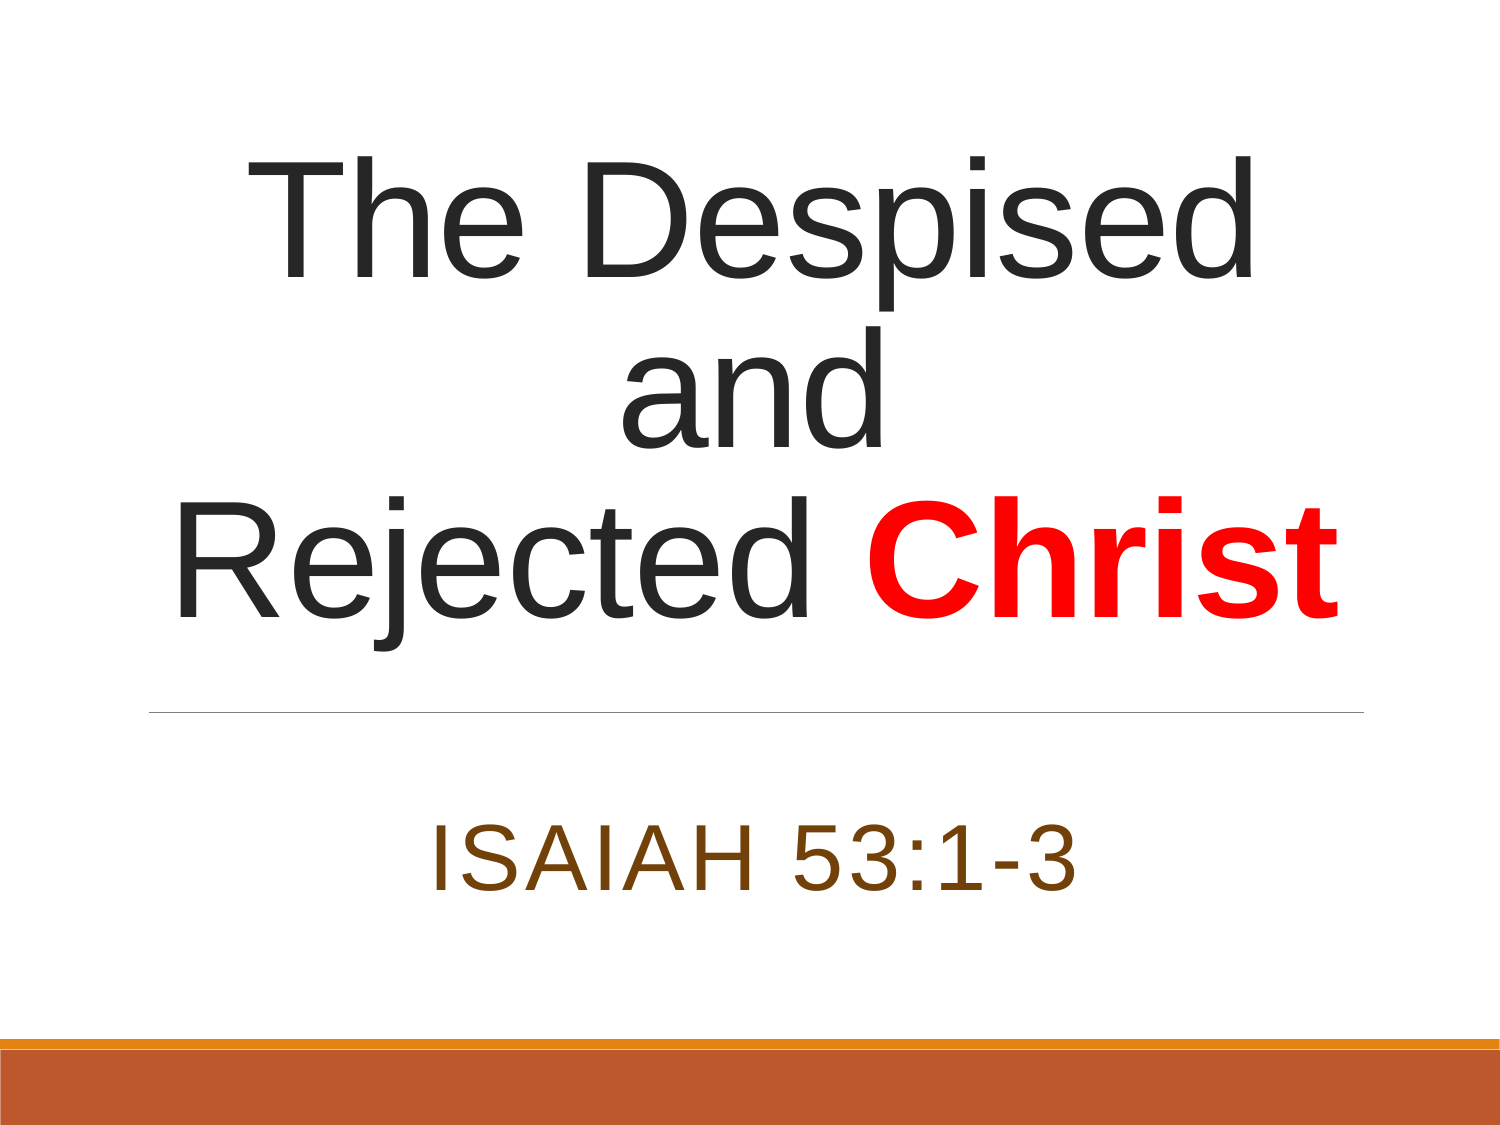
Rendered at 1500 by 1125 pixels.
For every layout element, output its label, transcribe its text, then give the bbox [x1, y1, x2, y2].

subtitle Isaiah 53:1-3 [135, 801, 1373, 919]
title The Despised and Rejected Christ [64, 124, 1444, 660]
